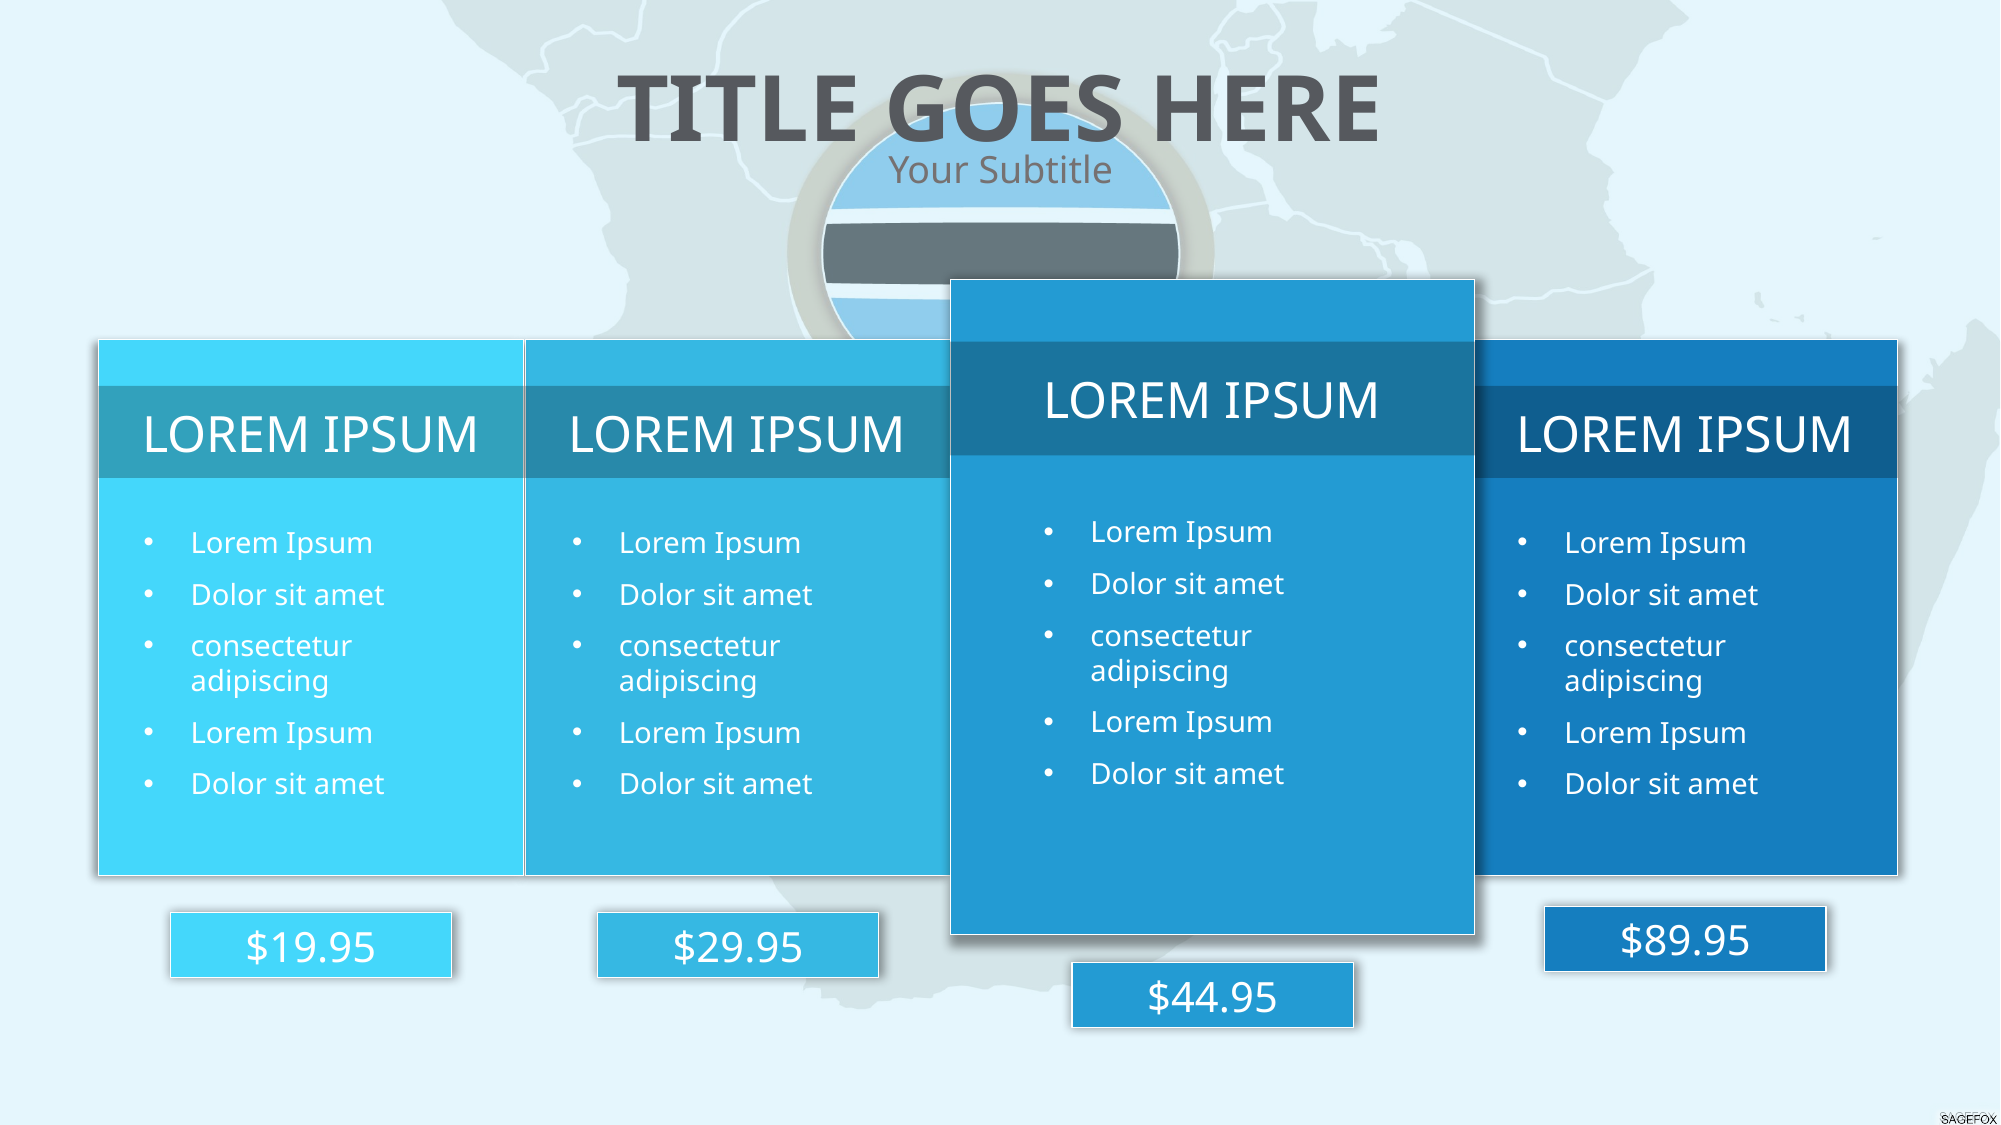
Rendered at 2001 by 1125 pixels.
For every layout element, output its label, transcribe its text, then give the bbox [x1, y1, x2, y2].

text_box [526, 479, 943, 876]
text_box Lorem Ipsum Dolor sit amet consectetur adipiscing Lorem Ipsum Dolor sit amet [541, 493, 928, 864]
text_box $89.95 [1544, 906, 1826, 972]
text_box Lorem Ipsum Dolor sit amet consectetur adipiscing Lorem Ipsum Dolor sit amet [1492, 493, 1874, 864]
text_box [1492, 338, 1899, 385]
text_box $44.95 [1072, 962, 1354, 1028]
text_box $19.95 [170, 912, 452, 978]
text_box Lorem Ipsum Dolor sit amet consectetur adipiscing Lorem Ipsum Dolor sit amet [1012, 483, 1400, 854]
text_box [1492, 479, 1899, 876]
text_box LOREM IPSUM [1492, 385, 1899, 479]
text_box [950, 457, 1476, 936]
text_box [97, 338, 525, 385]
text_box LOREM IPSUM [97, 385, 525, 479]
text_box Lorem Ipsum Dolor sit amet consectetur adipiscing Lorem Ipsum Dolor sit amet [113, 493, 500, 864]
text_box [548, 42, 1452, 199]
text_box [950, 279, 1476, 341]
text_box LOREM IPSUM [949, 341, 1476, 457]
text_box $29.95 [597, 912, 879, 978]
text_box [97, 479, 525, 876]
text_box [525, 338, 943, 385]
text_box LOREM IPSUM [526, 385, 951, 479]
text_box [0, 0, 2000, 1125]
picture [1938, 1114, 1999, 1125]
